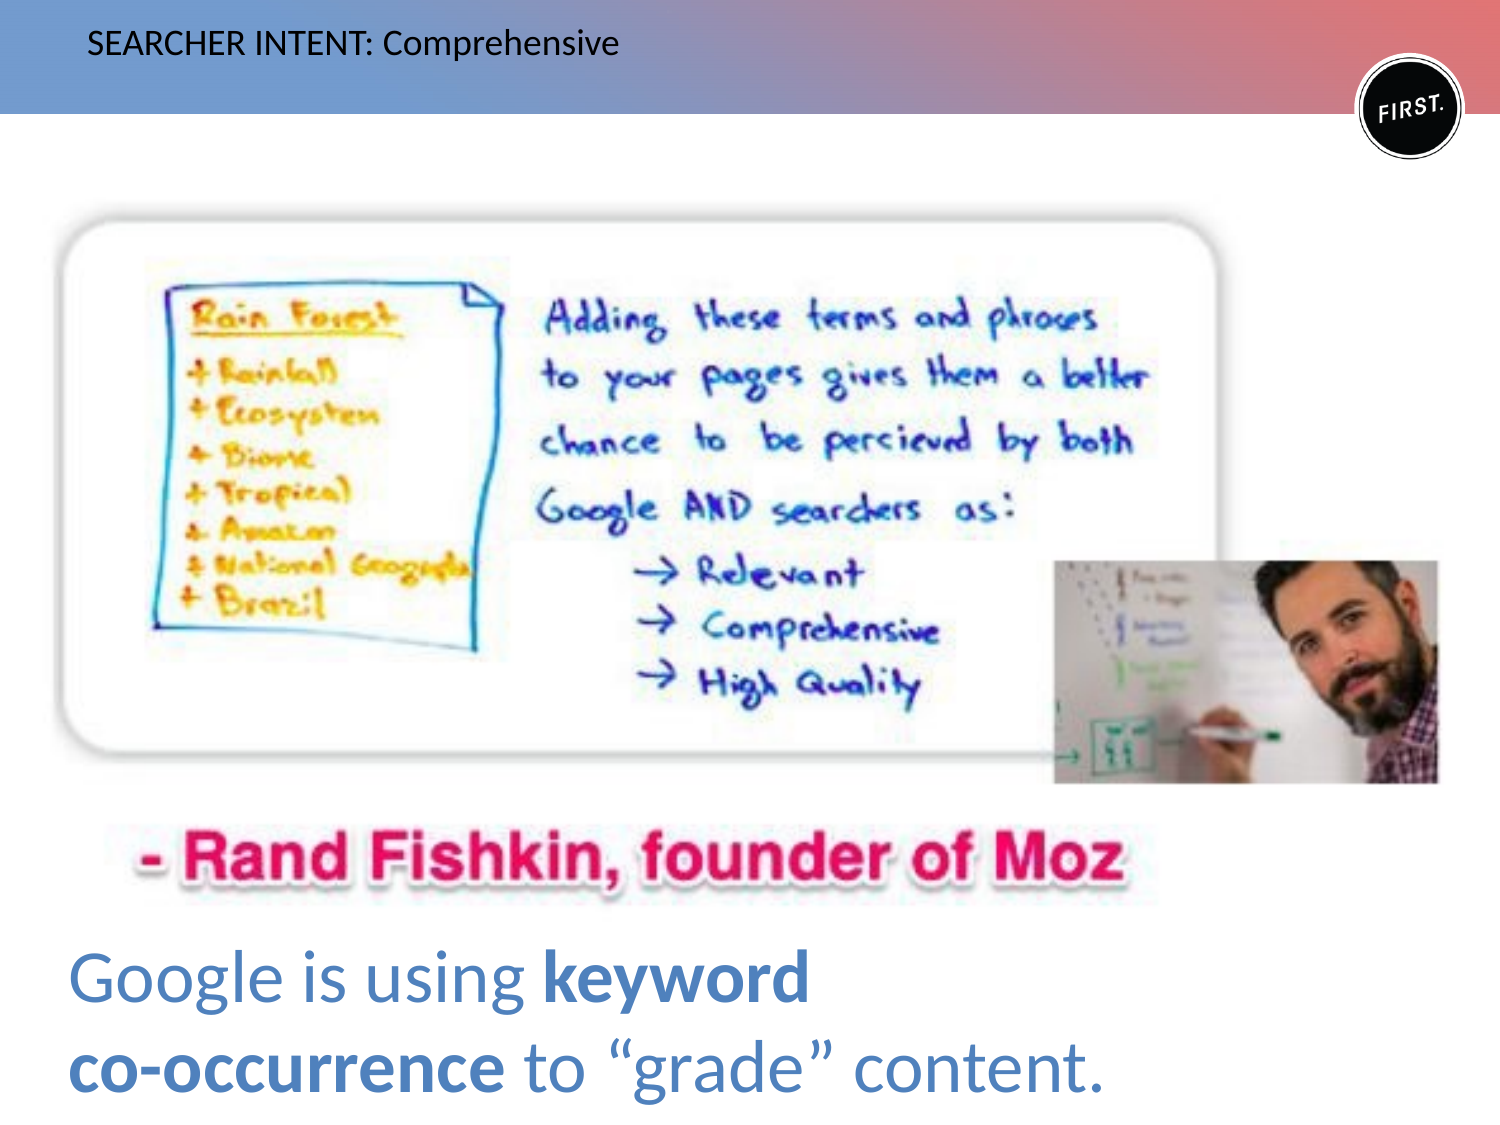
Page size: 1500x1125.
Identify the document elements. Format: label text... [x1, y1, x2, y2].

picture [0, 0, 1500, 162]
text_box [24, 176, 1476, 924]
text_box Google is using keyword co-occurrence to “grade” content. [66, 927, 1327, 1108]
title SEARCHER INTENT: Comprehensive [86, 17, 1414, 110]
